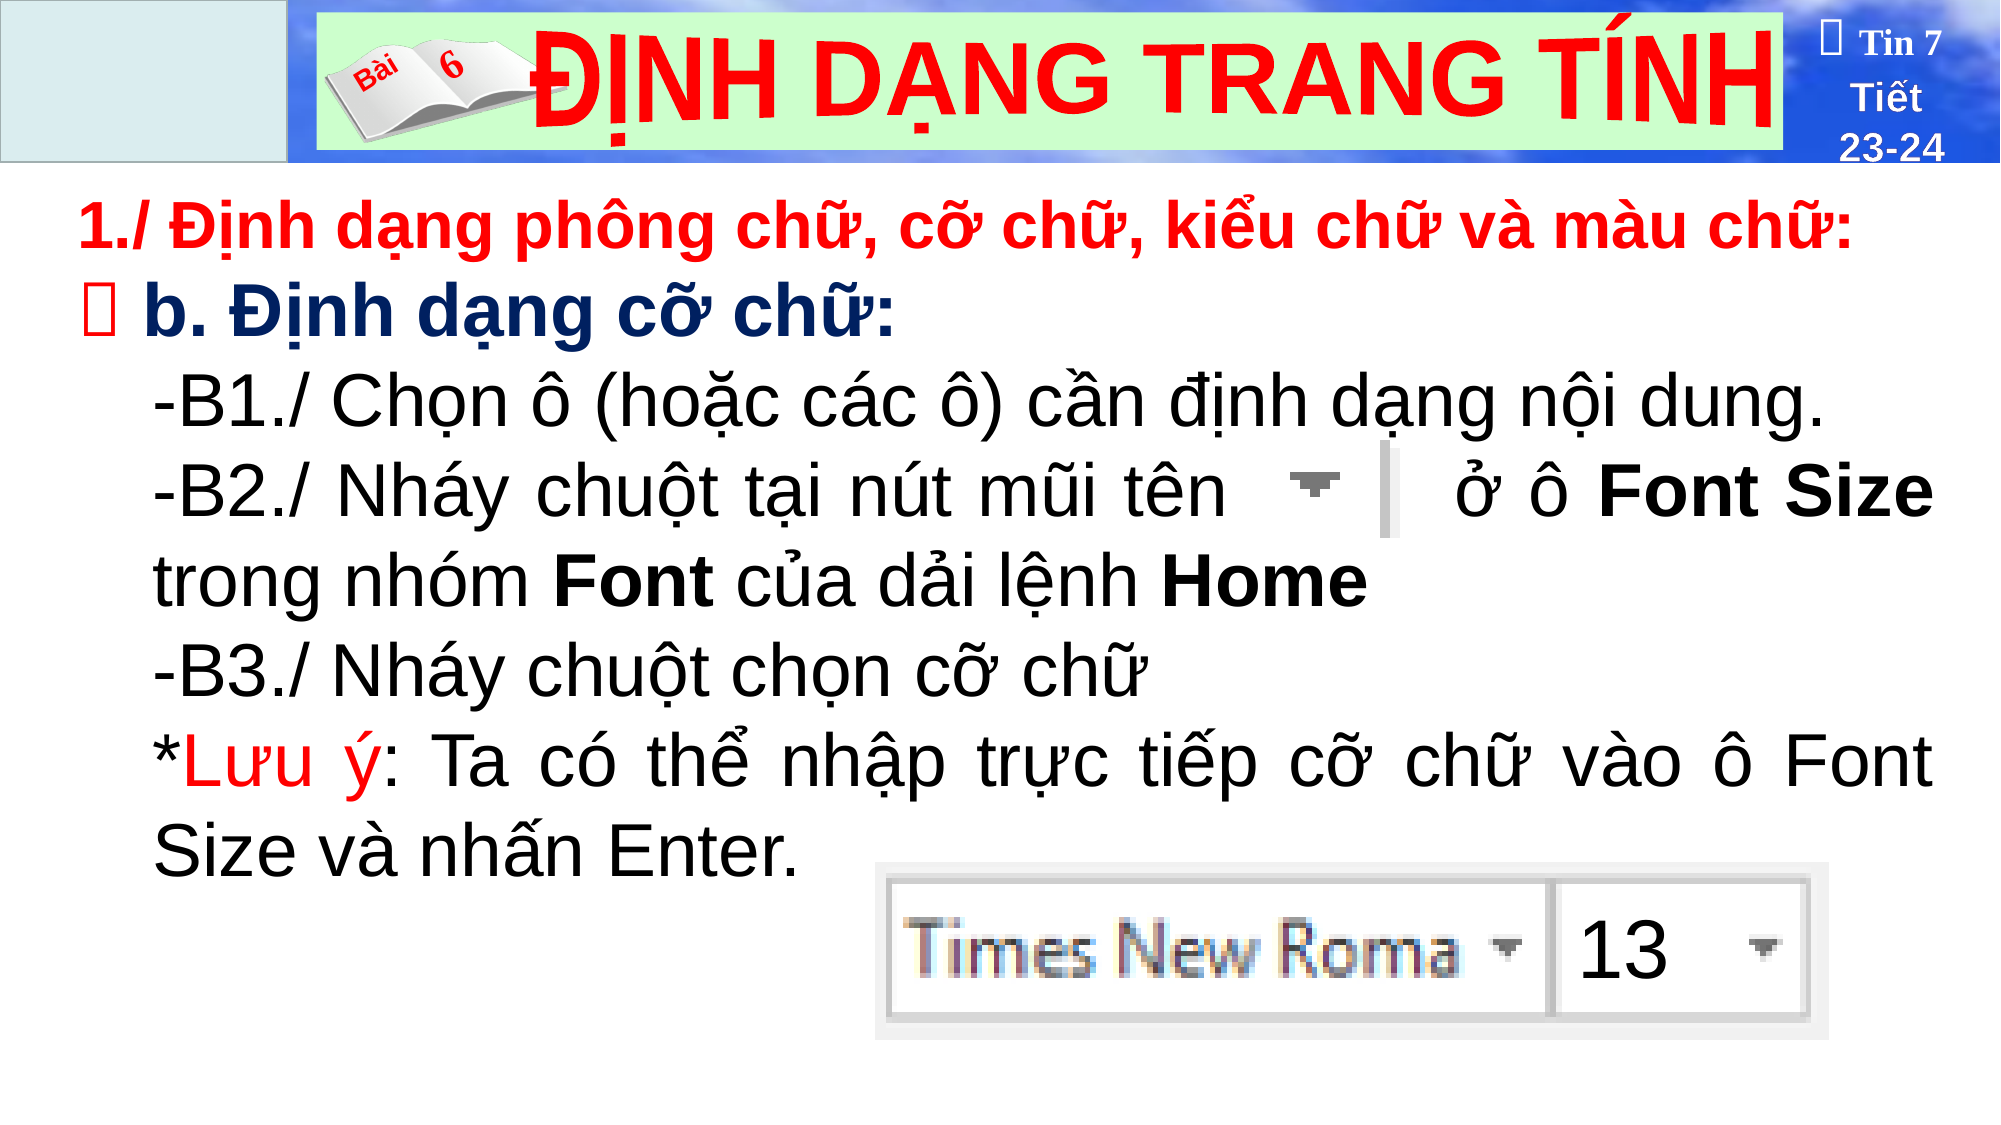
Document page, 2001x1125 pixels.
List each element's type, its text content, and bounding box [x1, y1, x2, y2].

picture [1249, 440, 1400, 538]
text_box 1./ Định dạng phông chữ, cỡ chữ, kiểu chữ và màu chữ:  b. Định dạng cỡ chữ: -B1./ Chọn ô (hoặc các ô) cần định dạng nội dung. -B2./ Nháy chuột tại nút mũi tên ở ô Font Size trong nhóm Font của dải lệnh Home -B3./ Nháy chuột chọn cỡ chữ *Lưu ý: Ta có thể nhập trực tiếp cỡ chữ vào ô Font Size và nhấn Enter. [62, 174, 1950, 899]
picture [874, 862, 1829, 1040]
picture [288, 0, 2000, 163]
text_box [0, 0, 288, 163]
